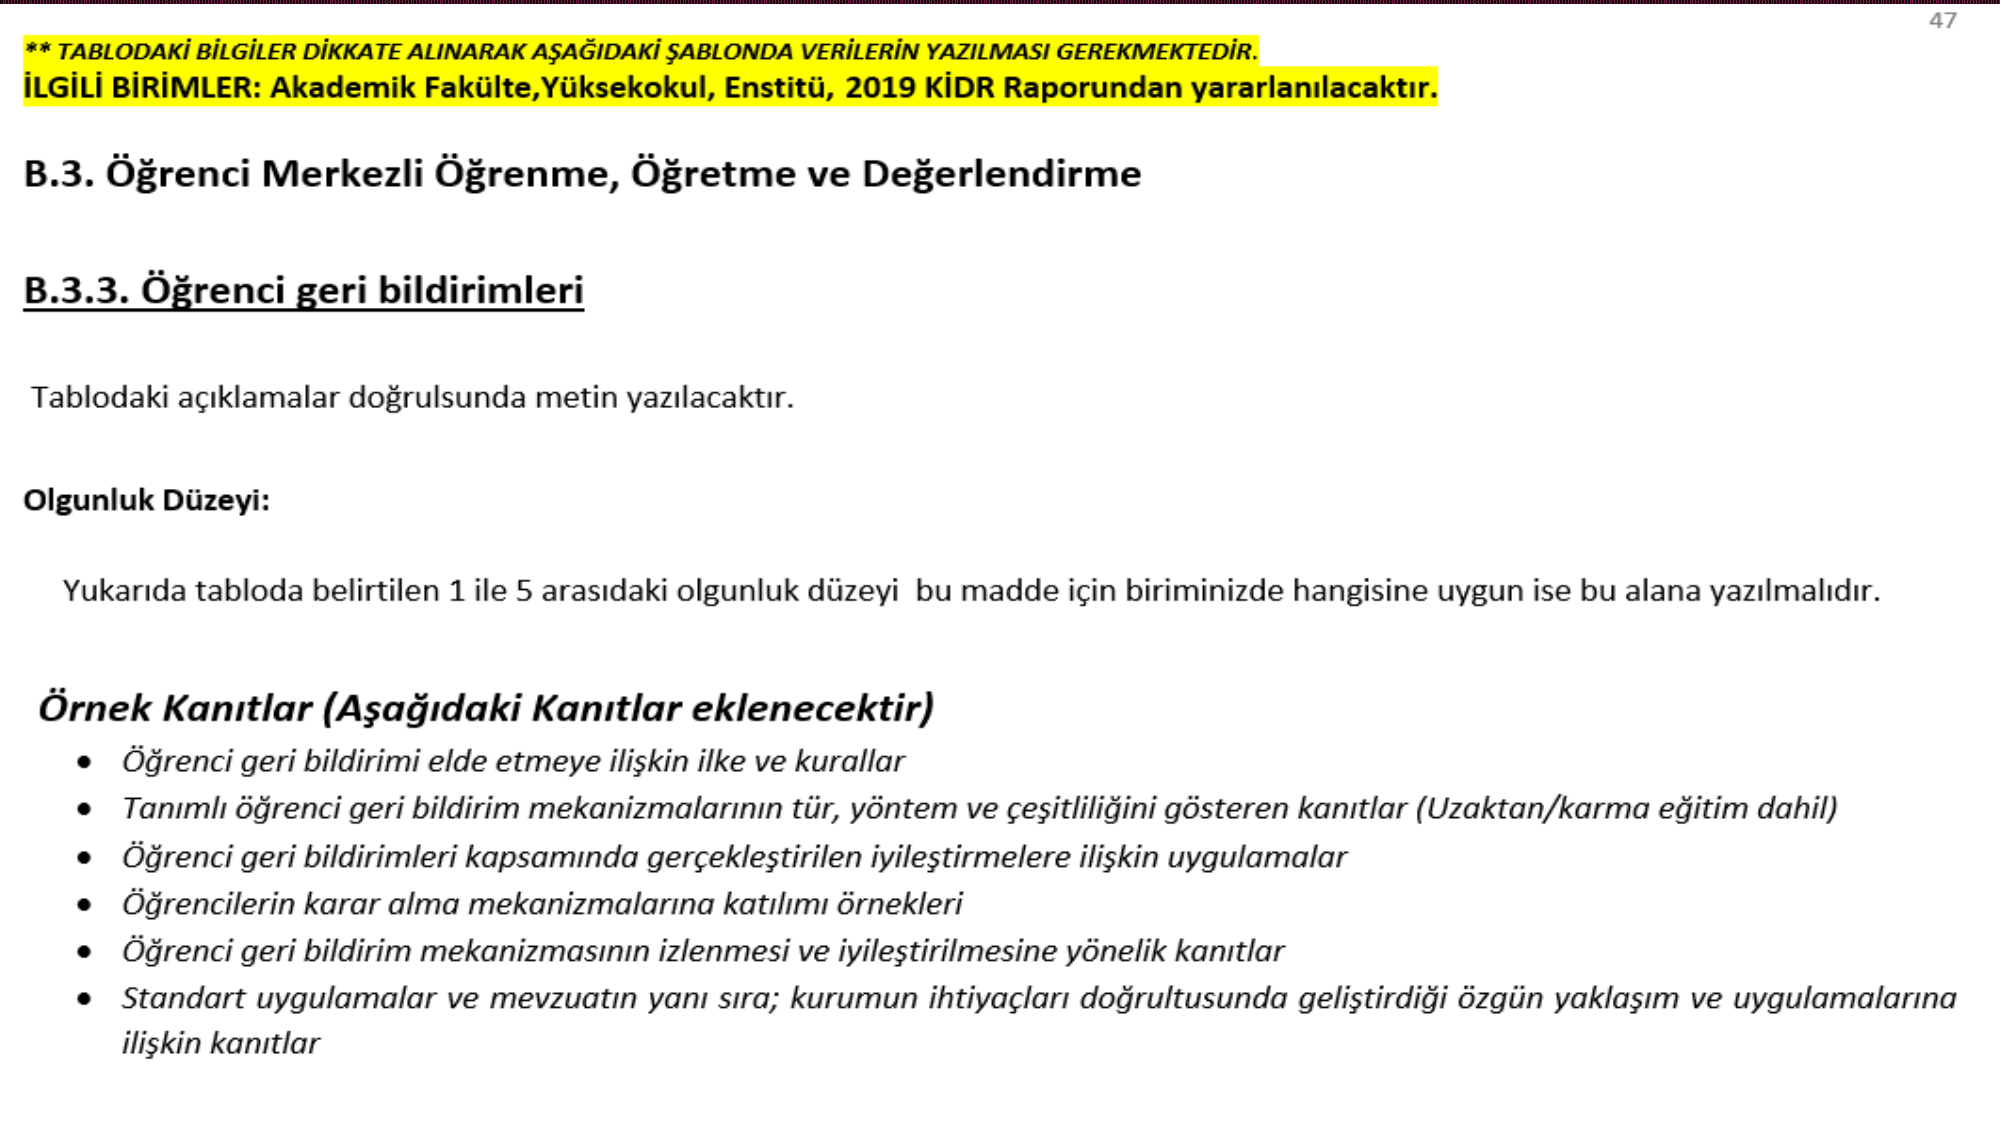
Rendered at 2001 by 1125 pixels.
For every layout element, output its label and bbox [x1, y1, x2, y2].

text_box [27, 0, 1984, 4]
picture [0, 4, 2000, 1125]
